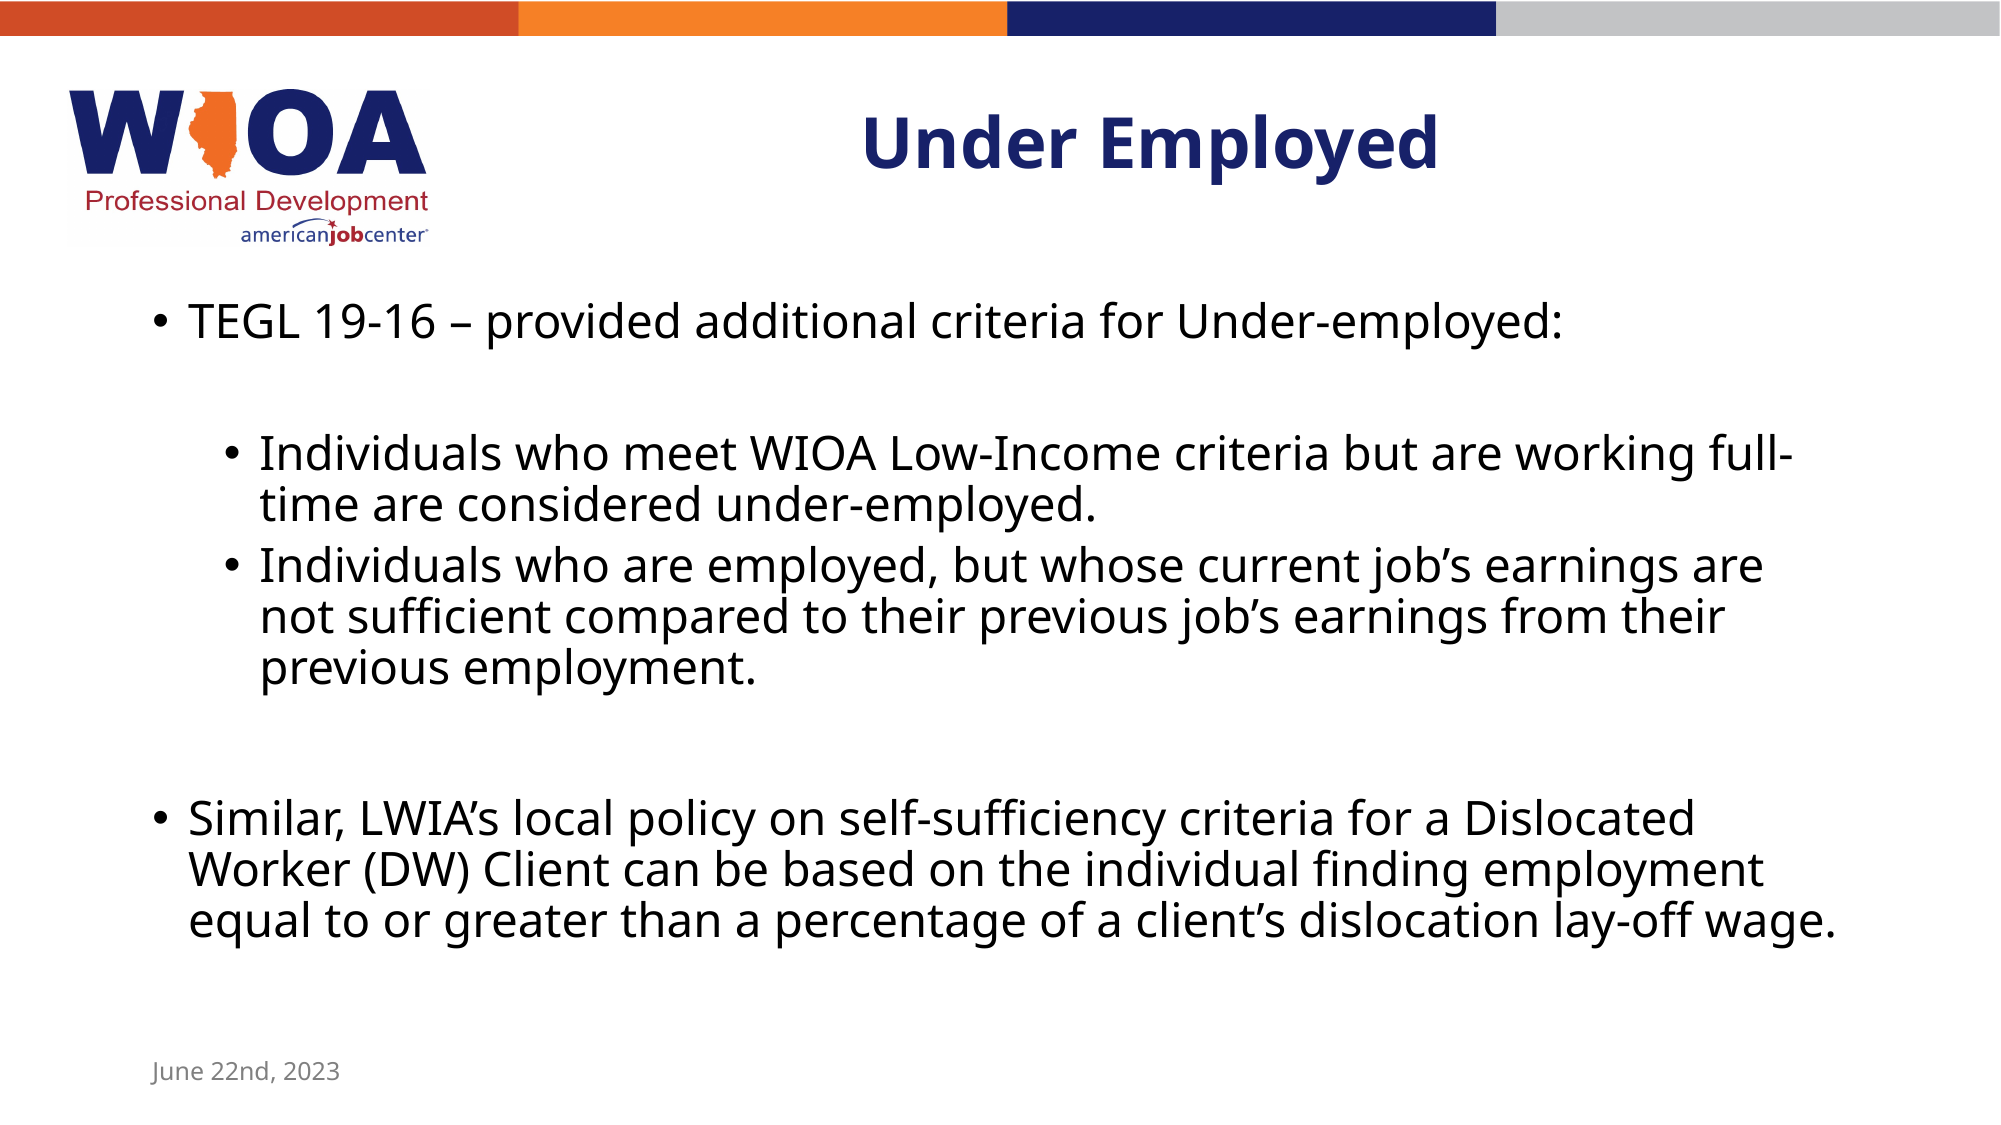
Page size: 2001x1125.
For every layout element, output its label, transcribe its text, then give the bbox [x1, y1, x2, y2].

list TEGL 19-16 – provided additional criteria for Under-employed: Individuals who meet WIOA Low-Income criteria but are working full-time are considered under-employed. Individuals who are employed, but whose current job’s earnings are not sufficient compared to their previous job’s earnings from their previous employment. Similar, LWIA’s local policy on self-sufficiency criteria for a Dislocated Worker (DW) Client can be based on the individual finding employment equal to or greater than a percentage of a client’s dislocation lay-off wage. [137, 289, 1863, 1014]
picture [0, 0, 2000, 1125]
title Under Employed [526, 100, 1777, 193]
footer June 22nd, 2023 [137, 1042, 1338, 1103]
